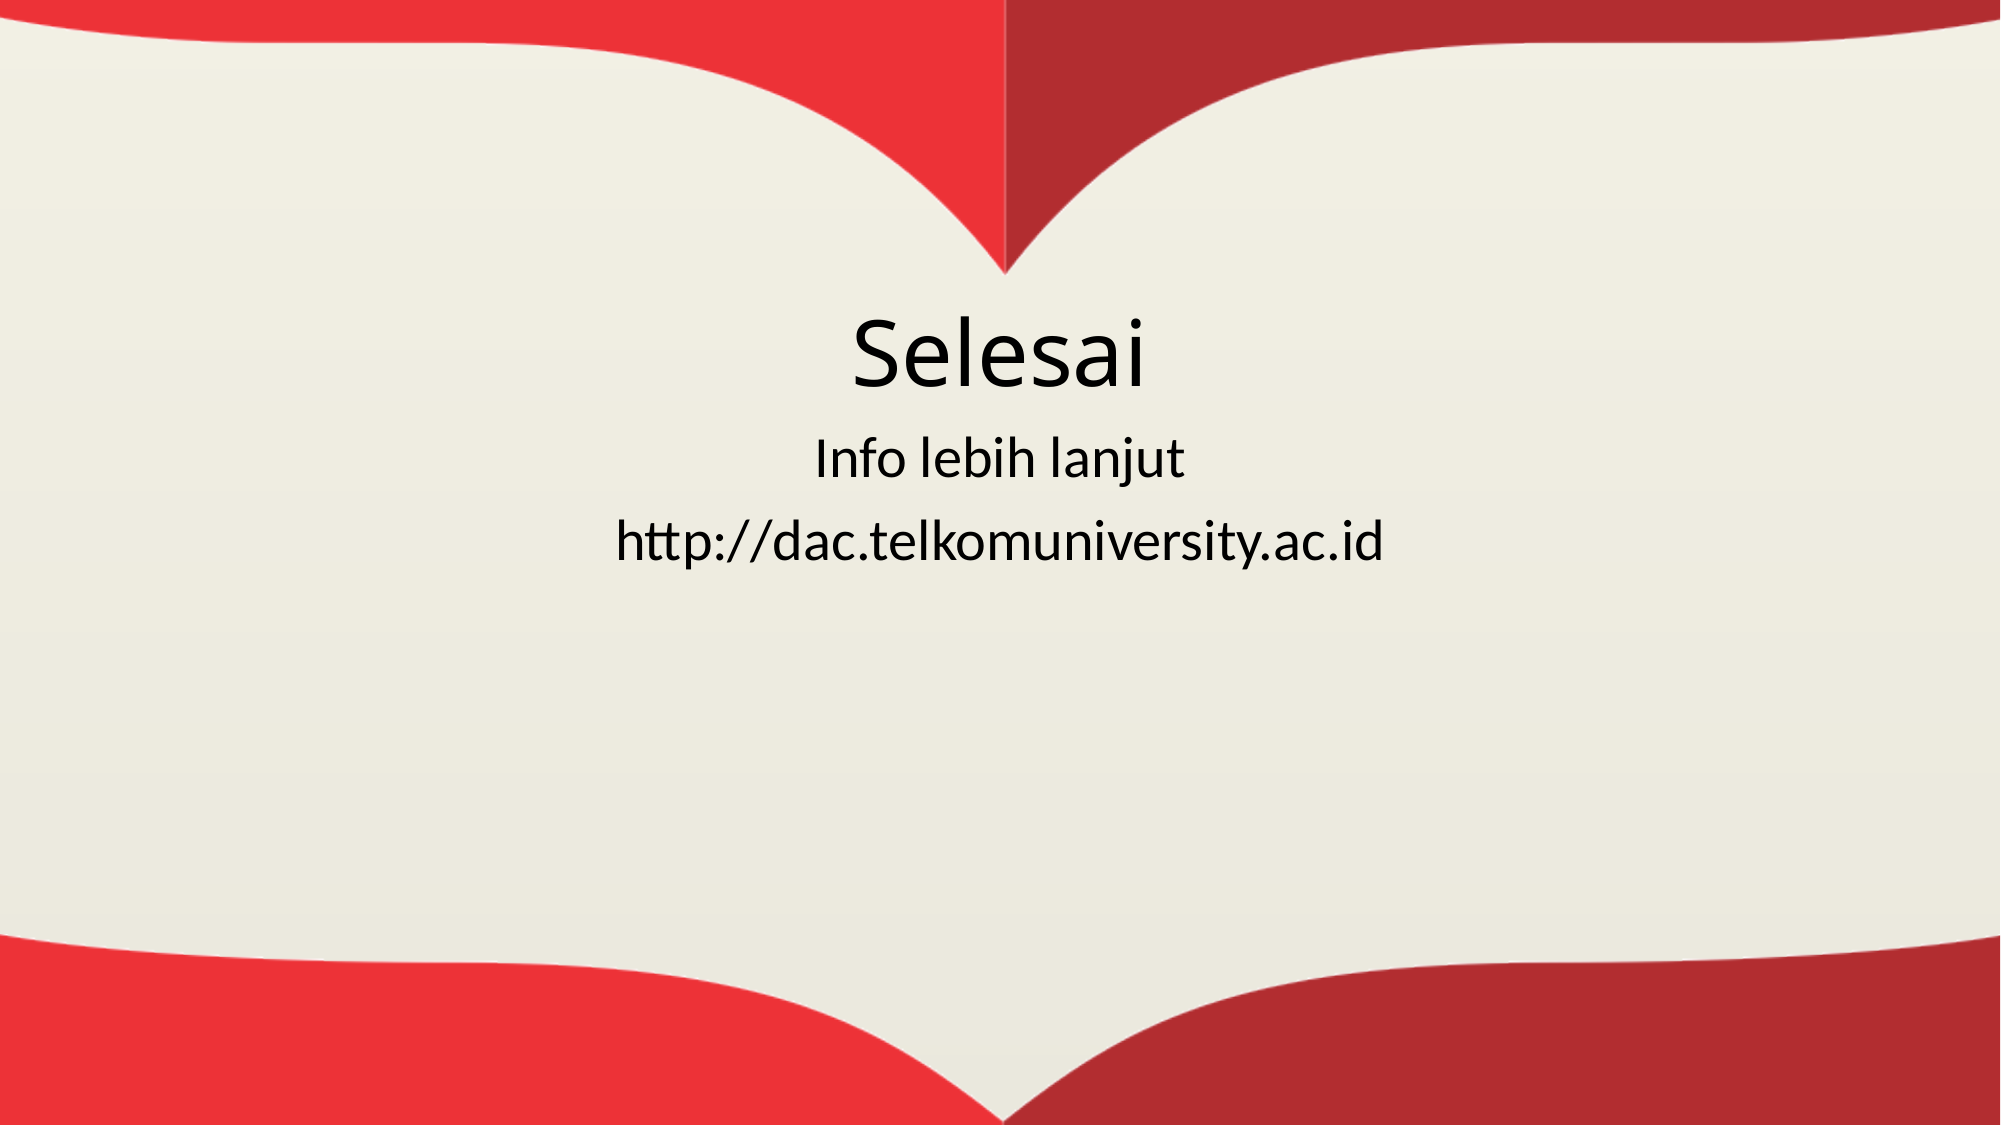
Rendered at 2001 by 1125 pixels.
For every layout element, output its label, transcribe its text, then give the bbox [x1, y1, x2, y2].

picture [0, 934, 2001, 1125]
list Selesai Info lebih lanjut http://dac.telkomuniversity.ac.id [137, 299, 1863, 1014]
picture [0, 0, 2001, 278]
